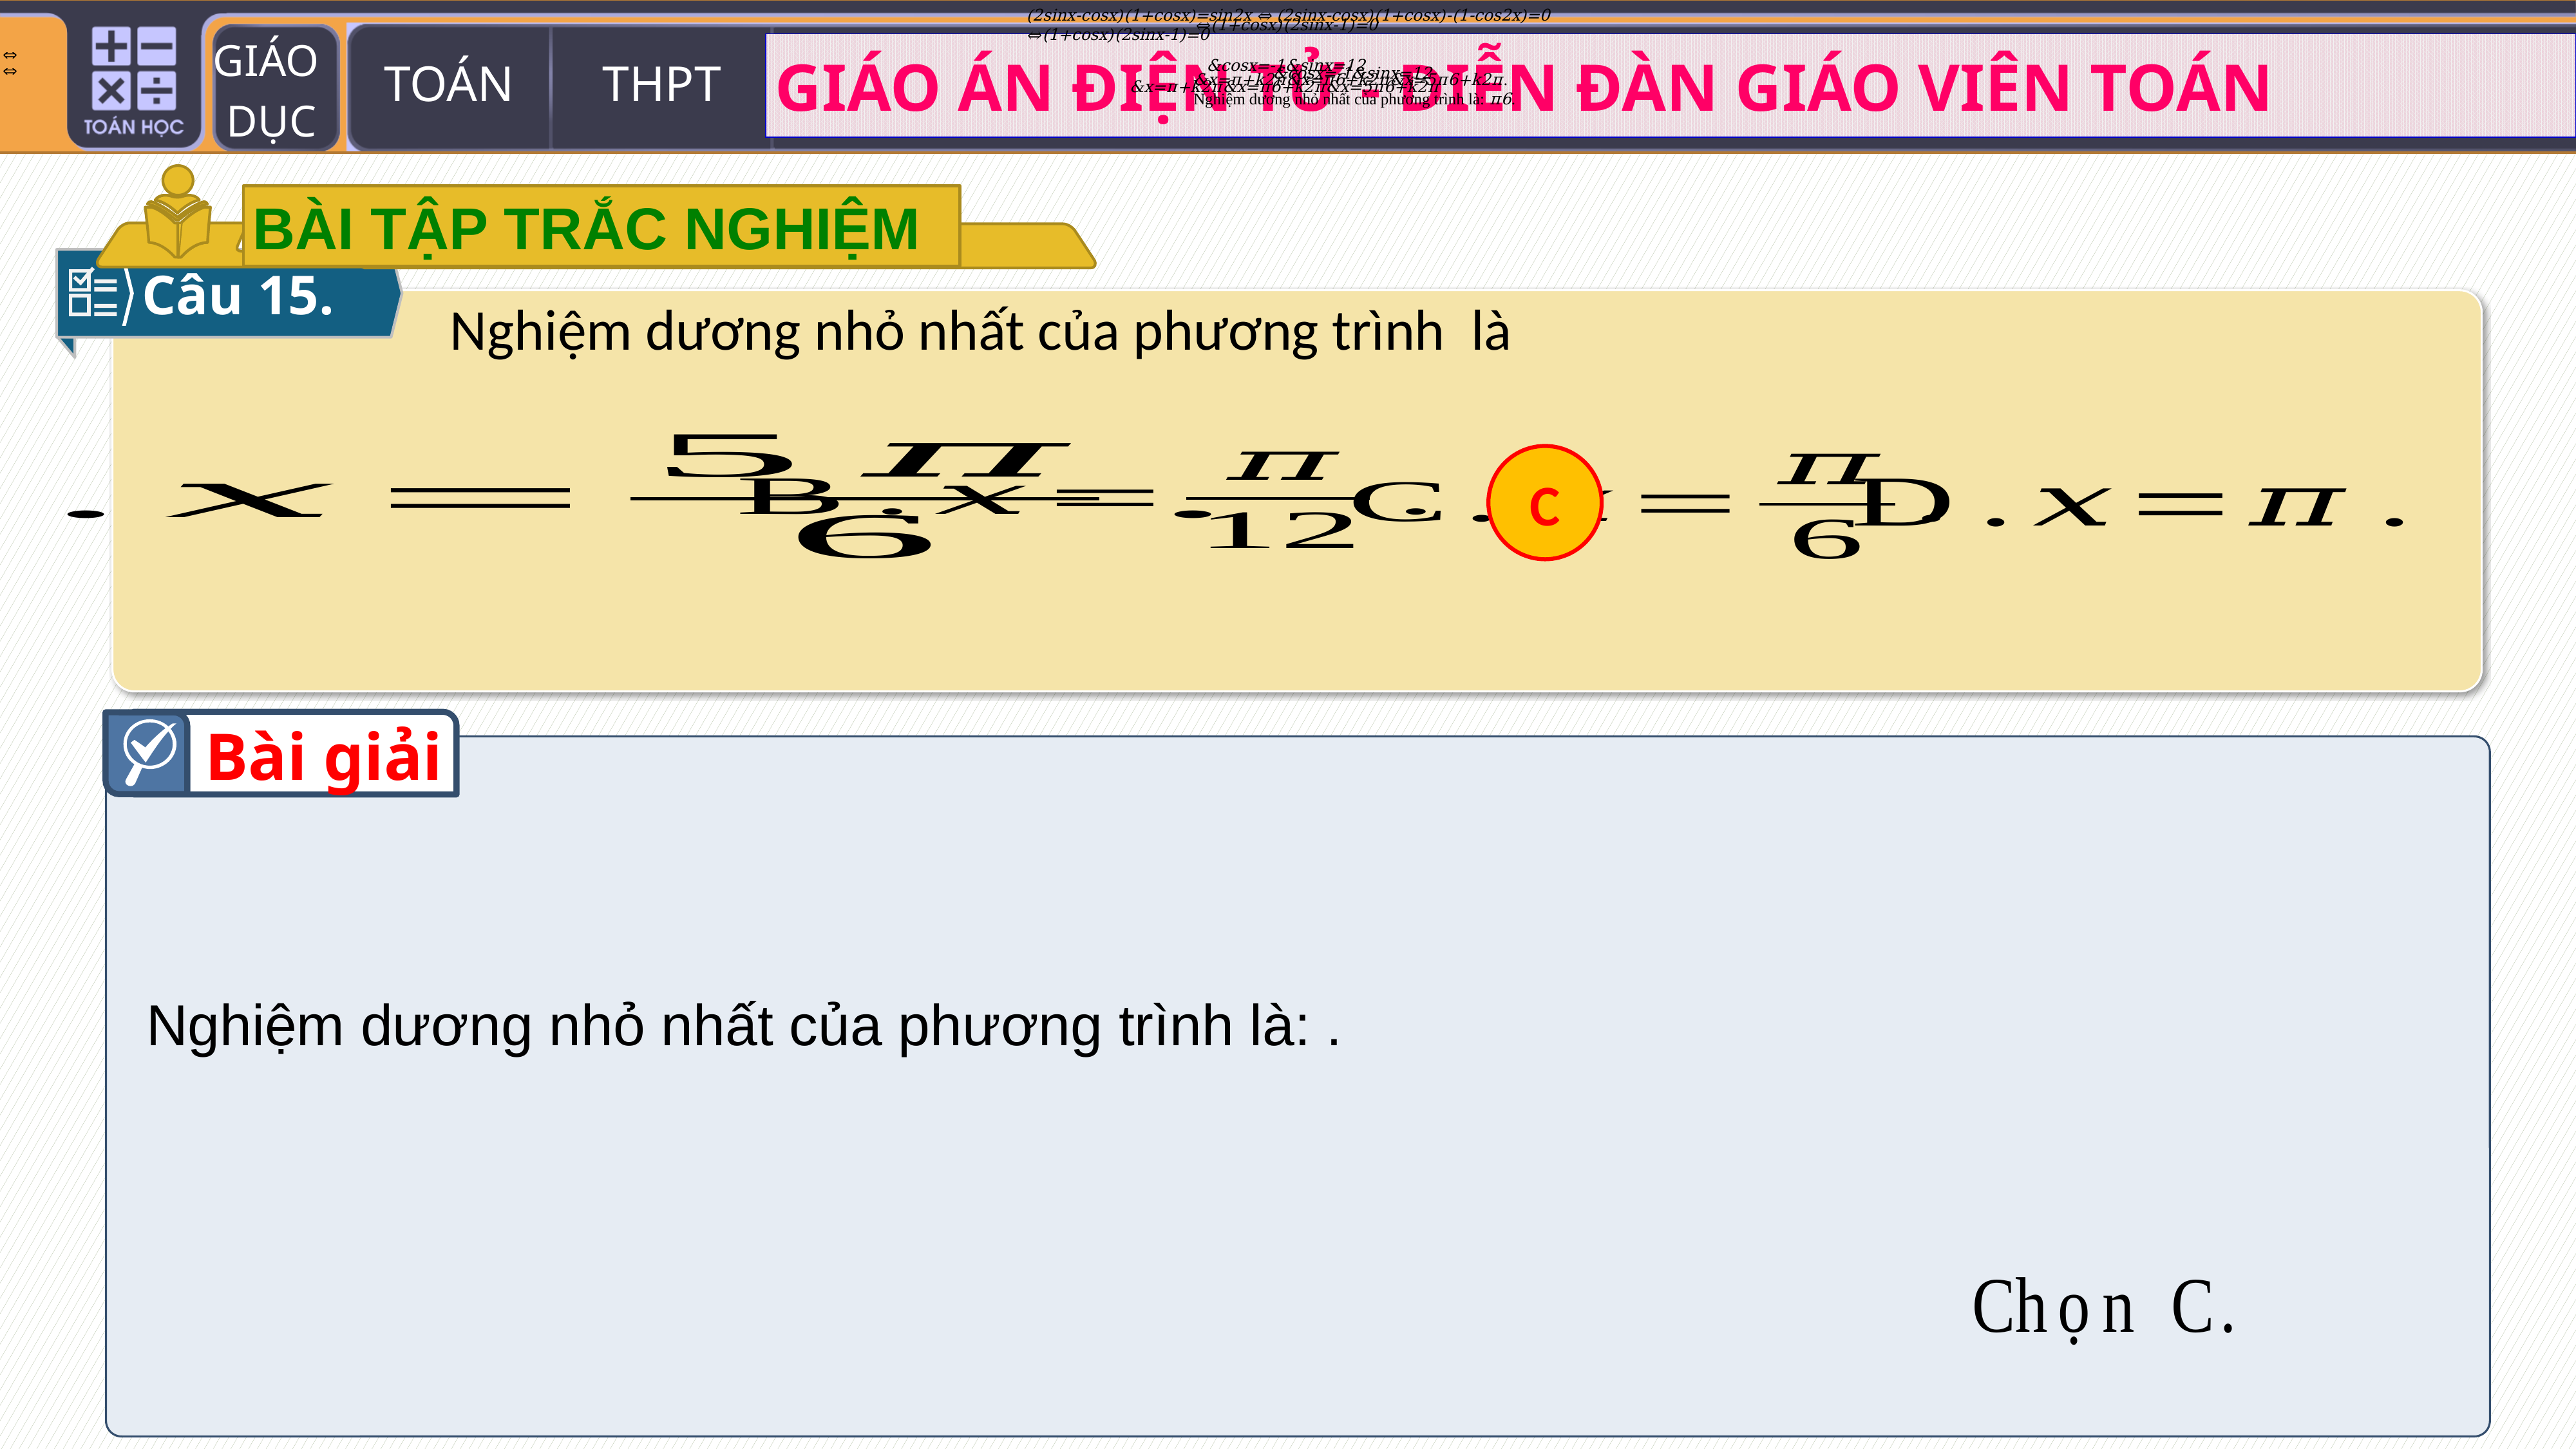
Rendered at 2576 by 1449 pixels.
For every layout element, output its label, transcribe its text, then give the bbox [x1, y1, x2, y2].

text_box &x=π+k2π&x=π6+k2π&x=5π6+k2π. Nghiệm dương nhỏ nhất của phương trình là: π6. [1184, 64, 1526, 113]
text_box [56, 249, 2482, 692]
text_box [0, 48, 24, 64]
text_box ⇔(1+cosx)(2sinx-1)=0 [1184, 10, 1392, 39]
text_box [95, 165, 1097, 269]
text_box &cosx=-1&sinx=12 [1197, 50, 1379, 58]
text_box &x=π+k2π&x=π6+k2π&x=5π6+k2π [1119, 58, 1456, 103]
text_box (2sinx-cosx)(1+cosx)=sin2x ⇔ (2sinx-cosx)(1+cosx)-(1-cos2x)=0 ⇔(1+cosx)(2sinx-1)=0 [1016, 0, 1560, 48]
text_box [0, 64, 24, 81]
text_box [105, 711, 2490, 1437]
